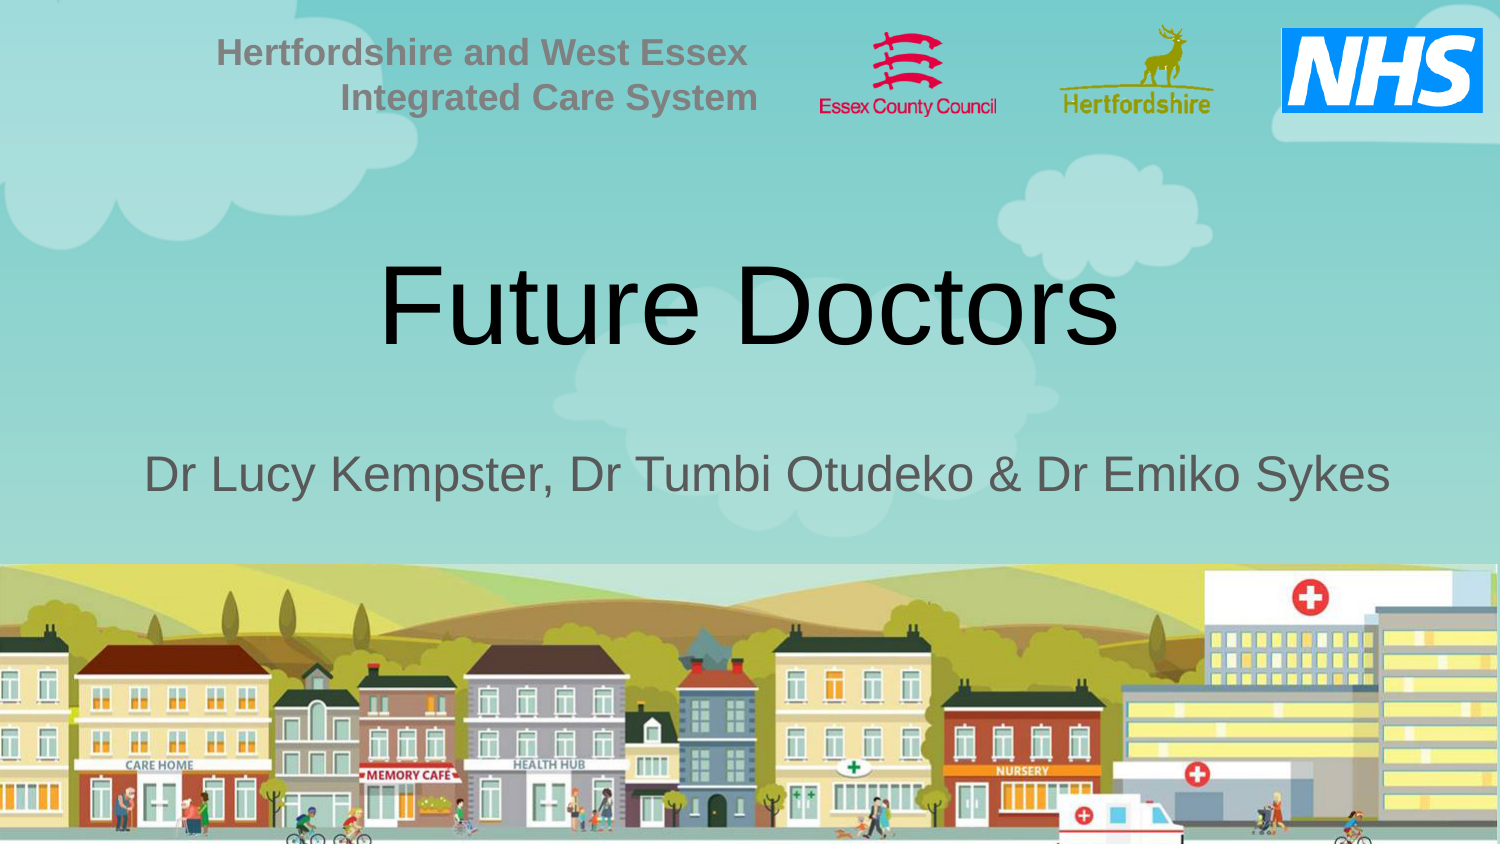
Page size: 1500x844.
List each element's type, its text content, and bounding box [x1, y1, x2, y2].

title Future Doctors [112, 209, 1388, 391]
subtitle Dr Lucy Kempster, Dr Tumbi Otudeko & Dr Emiko Sykes [123, 433, 1412, 558]
picture [0, 0, 1500, 844]
